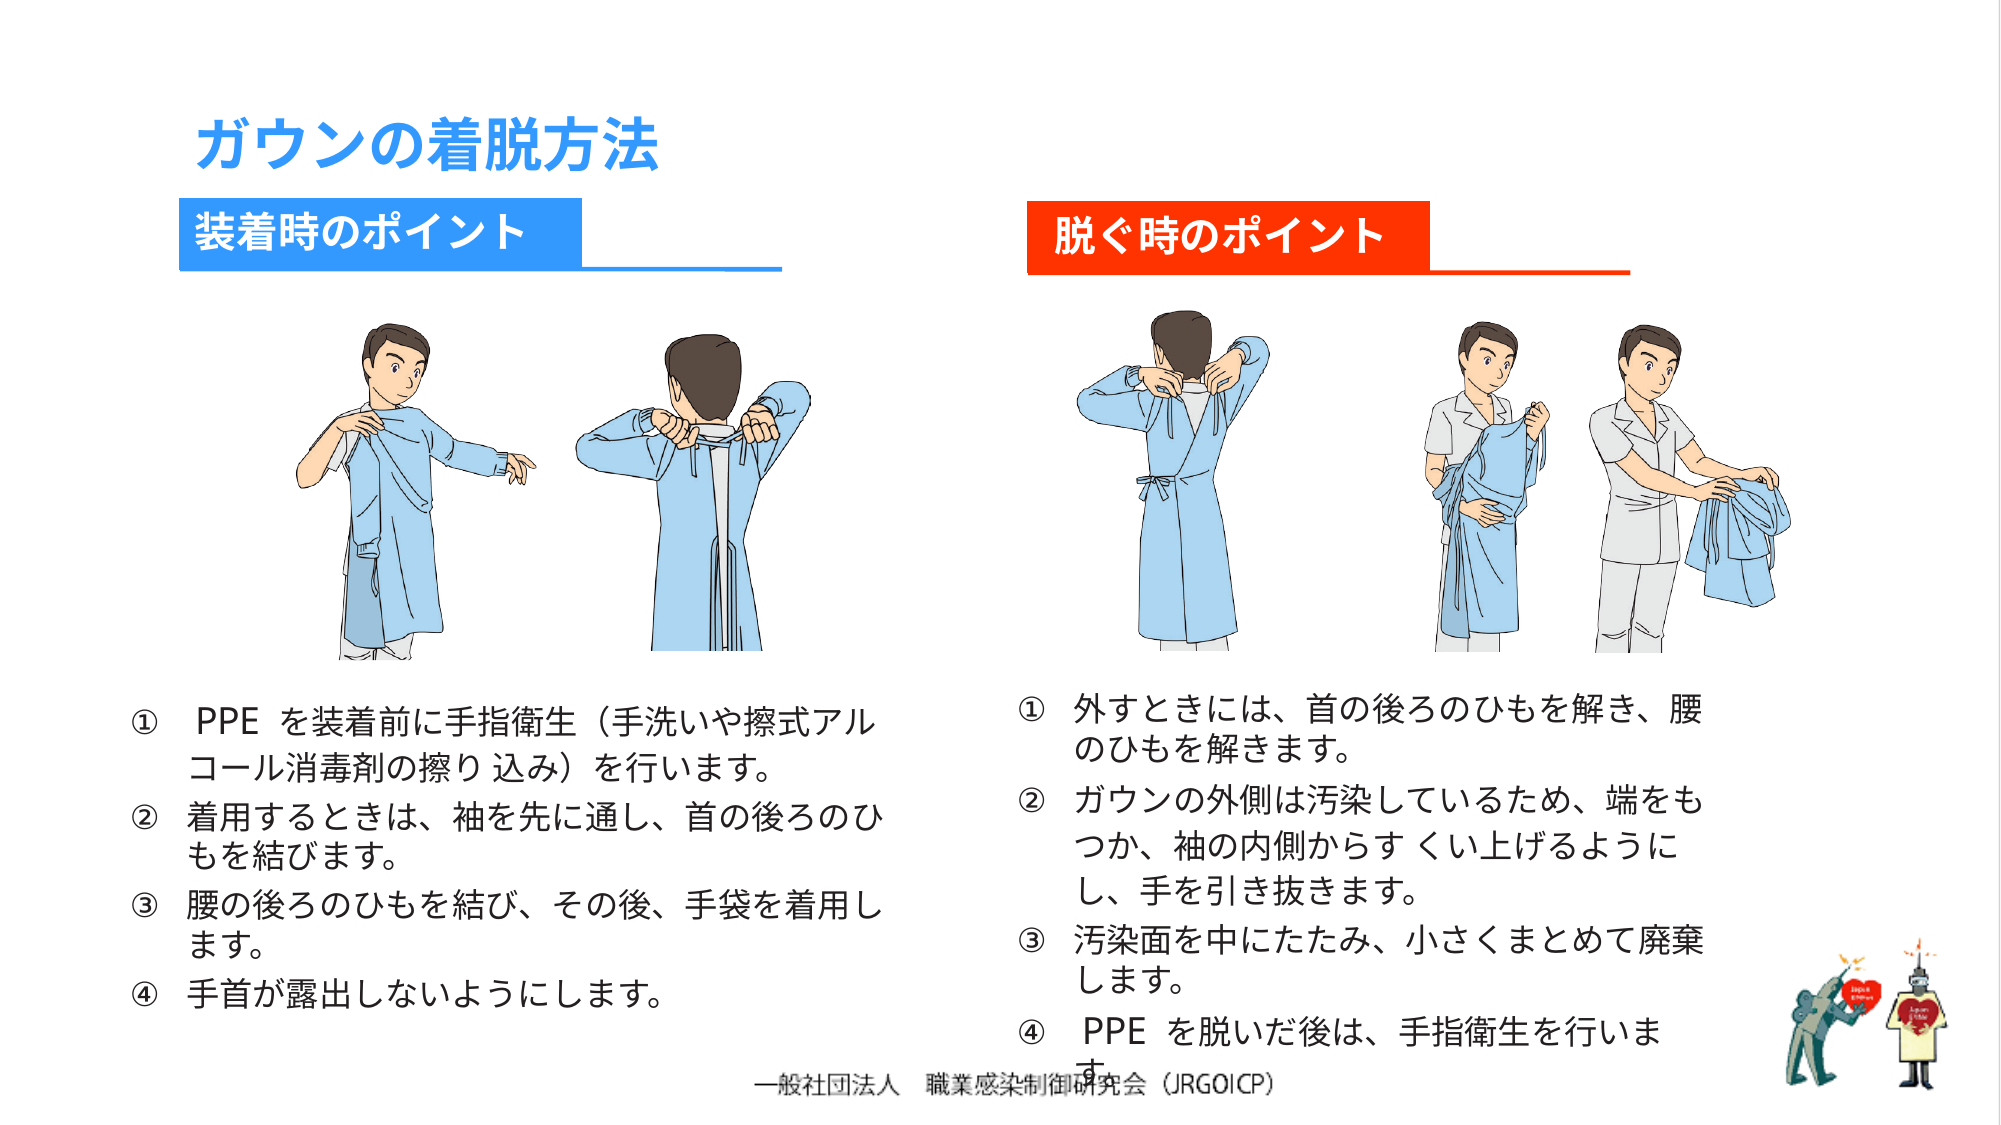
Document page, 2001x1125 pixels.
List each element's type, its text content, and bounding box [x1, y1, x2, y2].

text_box 装着時のポイント [179, 198, 558, 264]
text_box [1388, 309, 1805, 653]
text_box 脱ぐ時のポイント [1039, 201, 1418, 267]
text_box [1028, 201, 1430, 272]
text_box PPE を装着前に手指衛生（手洗いや擦式アルコール消毒剤の擦り 込み）を行います。 着用するときは、袖を先に通し、首の後ろのひもを結びます。 腰の後ろのひもを結び、その後、手袋を着用します。 手首が露出しないようにします。 [113, 684, 906, 1021]
text_box [293, 317, 541, 663]
text_box [179, 198, 582, 269]
text_box [572, 322, 811, 651]
text_box ガウンの着脱方法 [178, 100, 1443, 186]
picture [0, 0, 2001, 1125]
text_box [1069, 285, 1278, 651]
text_box 外すときには、首の後ろのひもを解き、腰のひもを解きます。 ガウンの外側は汚染しているため、端をもつか、袖の内側からす くい上げるようにし、手を引き抜きます。 汚染面を中にたたみ、小さくまとめて廃棄します。 PPE を脱いだ後は、手指衛生を行います。 [999, 680, 1740, 1099]
